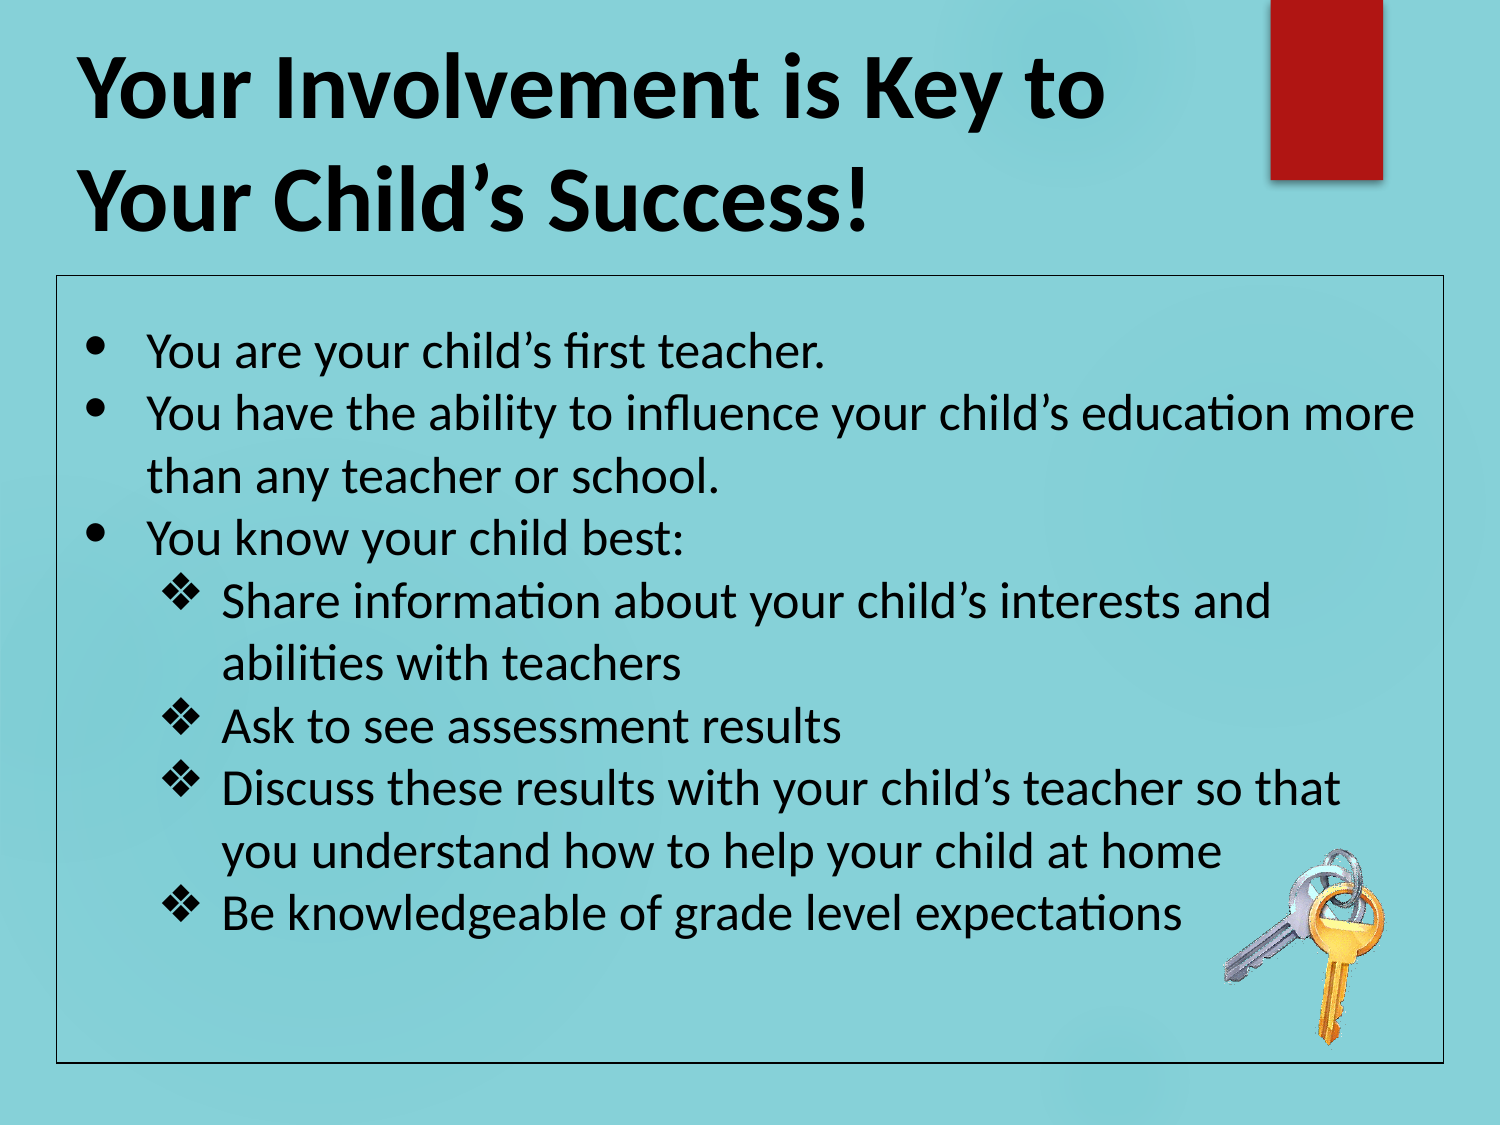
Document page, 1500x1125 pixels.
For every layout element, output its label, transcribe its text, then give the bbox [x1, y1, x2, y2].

text_box You are your child’s first teacher. You have the ability to influence your child’s education more than any teacher or school. You know your child best: Share information about your child’s interests and abilities with teachers Ask to see assessment results Discuss these results with your child’s teacher so that you understand how to help your child at home Be knowledgeable of grade level expectations [56, 275, 1444, 1063]
title Your Involvement is Key to Your Child’s Success! [62, 50, 1488, 225]
picture [1169, 803, 1469, 1103]
